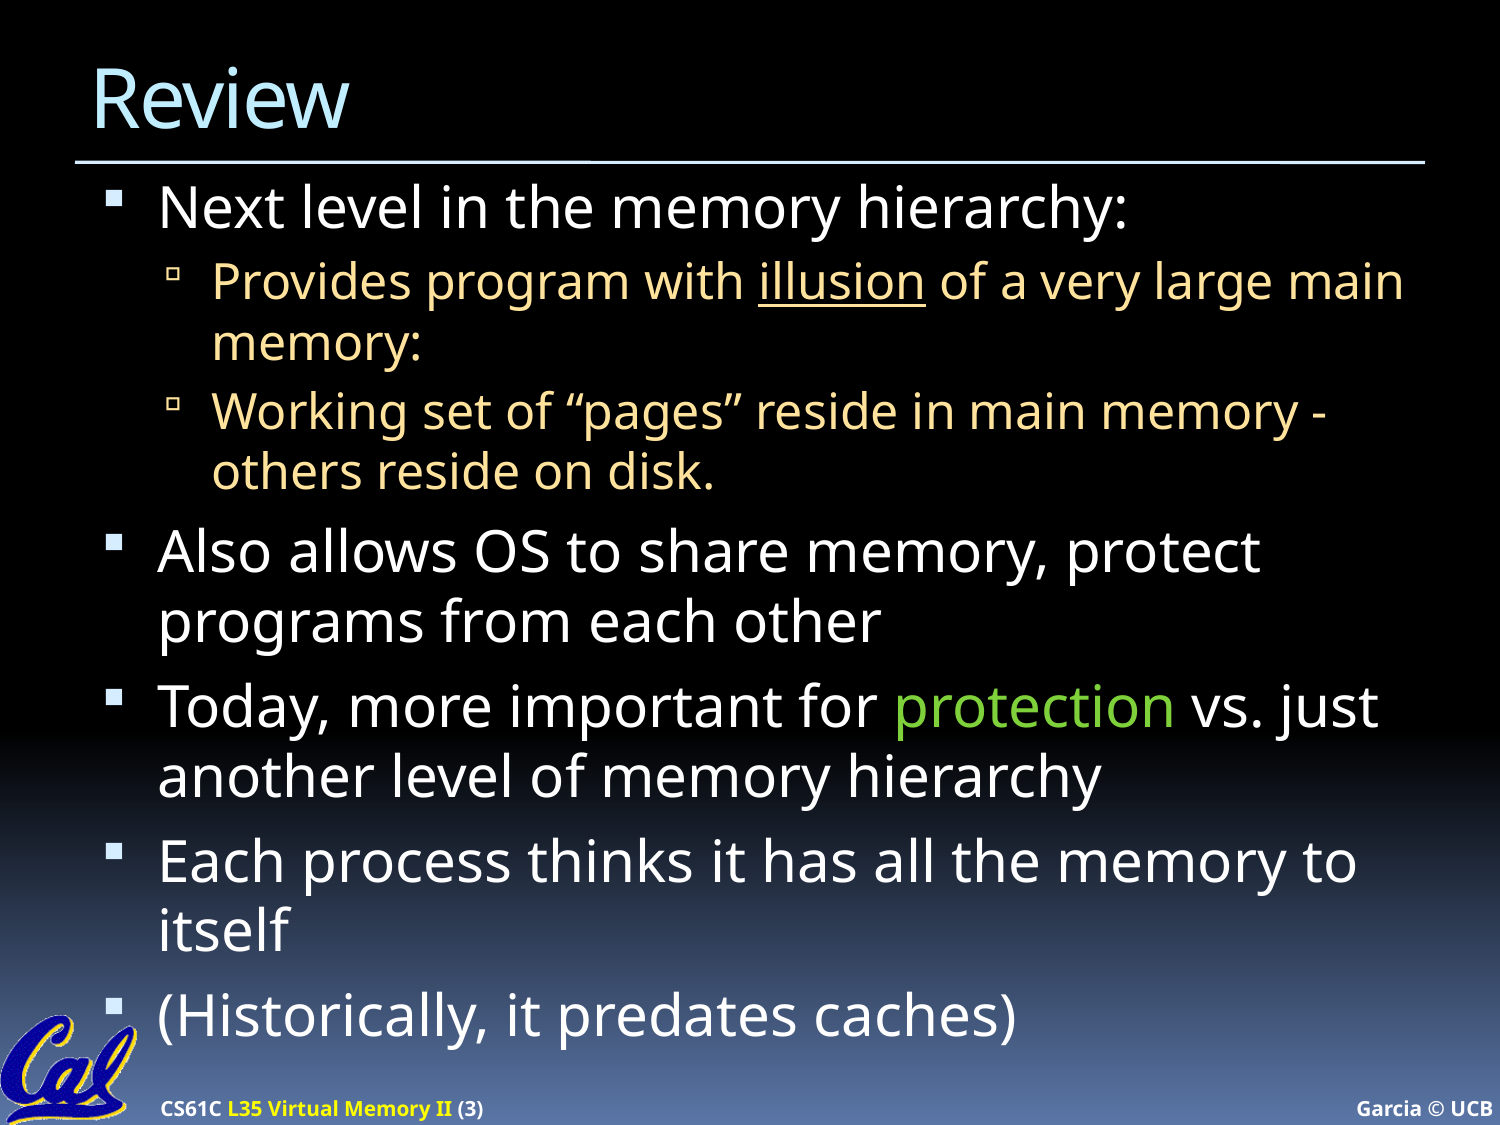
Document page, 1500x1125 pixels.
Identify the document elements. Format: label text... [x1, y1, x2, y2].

picture [0, 1015, 140, 1125]
list Next level in the memory hierarchy: Provides program with illusion of a very large main memory: Working set of “pages” reside in main memory - others reside on disk. Also allows OS to share memory, protect programs from each other Today, more important for protection vs. just another level of memory hierarchy Each process thinks it has all the memory to itself (Historically, it predates caches) [74, 162, 1426, 1043]
title Review [75, 37, 1425, 162]
